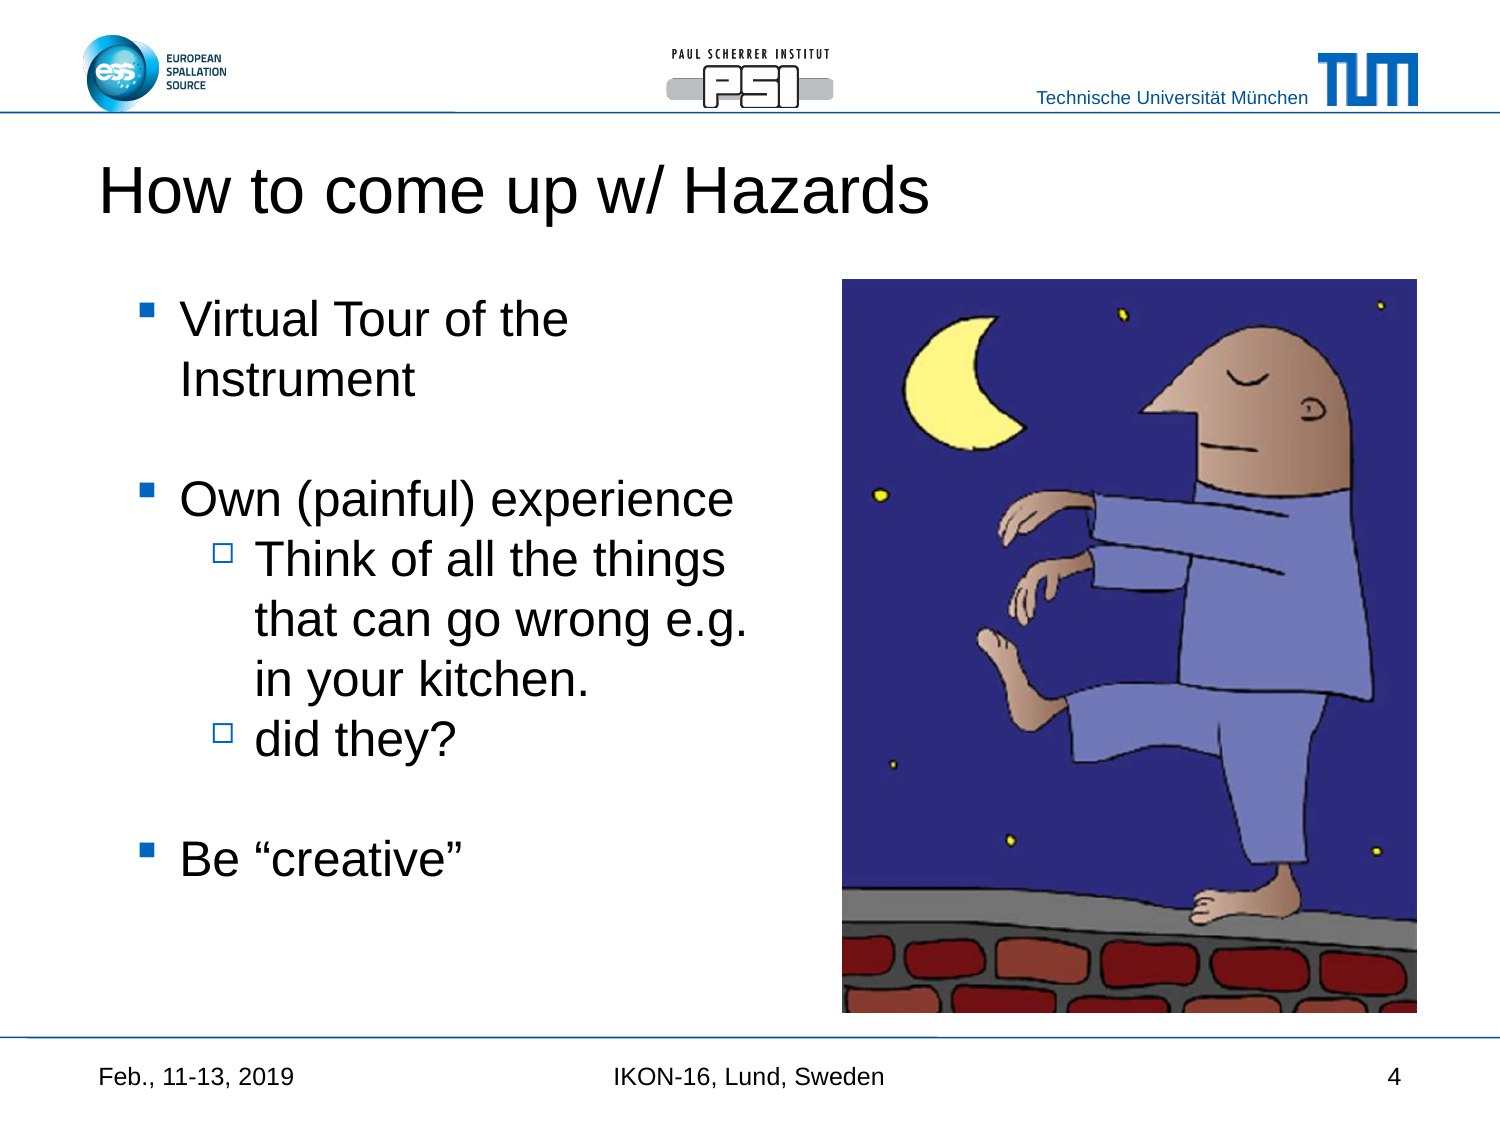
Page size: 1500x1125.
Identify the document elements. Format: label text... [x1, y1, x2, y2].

text_box Virtual Tour of the Instrument Own (painful) experience Think of all the things that can go wrong e.g. in your kitchen. did they? Be “creative” [120, 279, 778, 894]
title How to come up w/ Hazards [83, 139, 1417, 239]
picture [1318, 53, 1418, 106]
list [842, 278, 1417, 1013]
picture [83, 35, 226, 112]
slide_number 4 [1219, 1049, 1417, 1101]
footer IKON-16, Lund, Sweden [325, 1049, 1174, 1101]
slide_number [83, 1049, 325, 1101]
